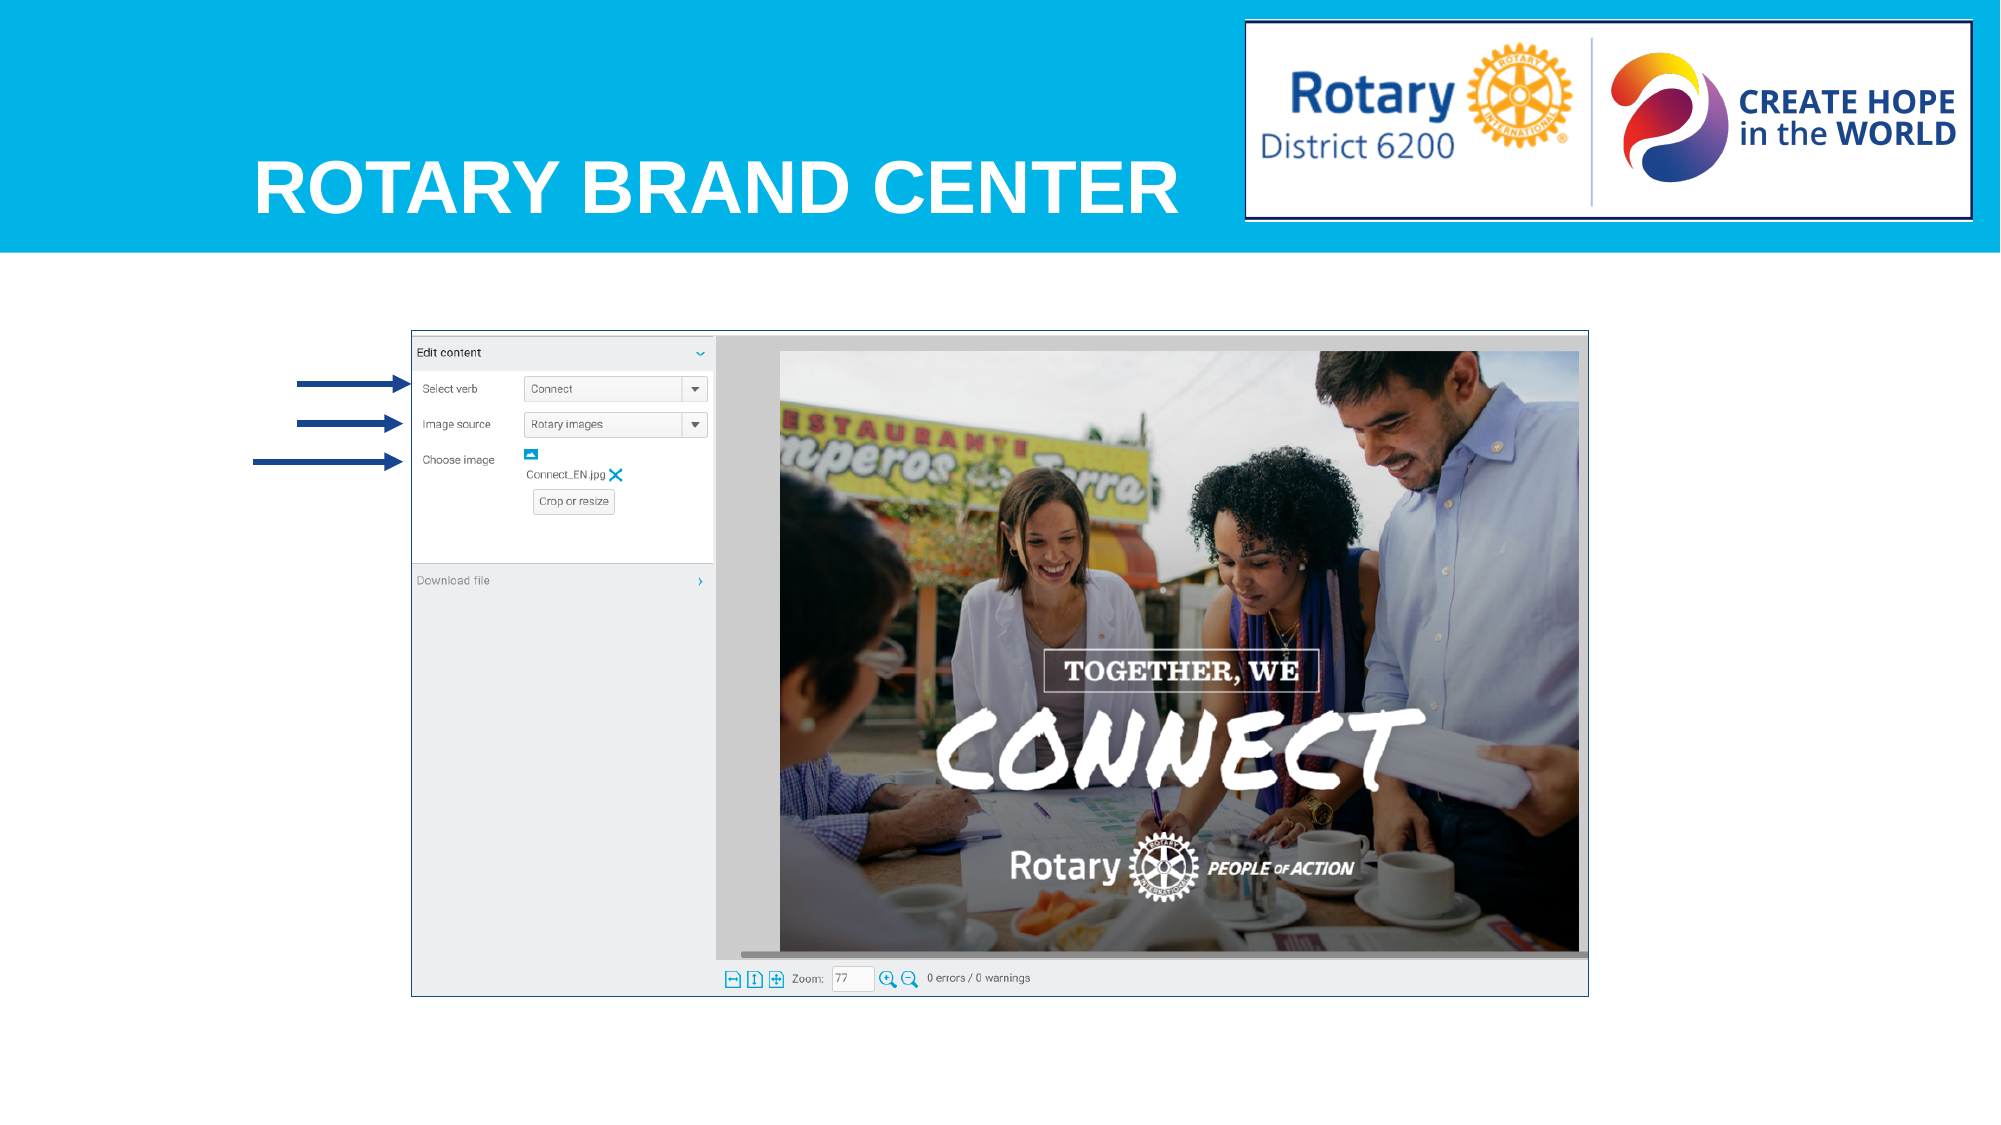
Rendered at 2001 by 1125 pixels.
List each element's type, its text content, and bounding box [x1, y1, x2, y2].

picture [1246, 20, 1972, 221]
picture [411, 330, 1589, 997]
title Rotary brand center [238, 72, 1814, 245]
